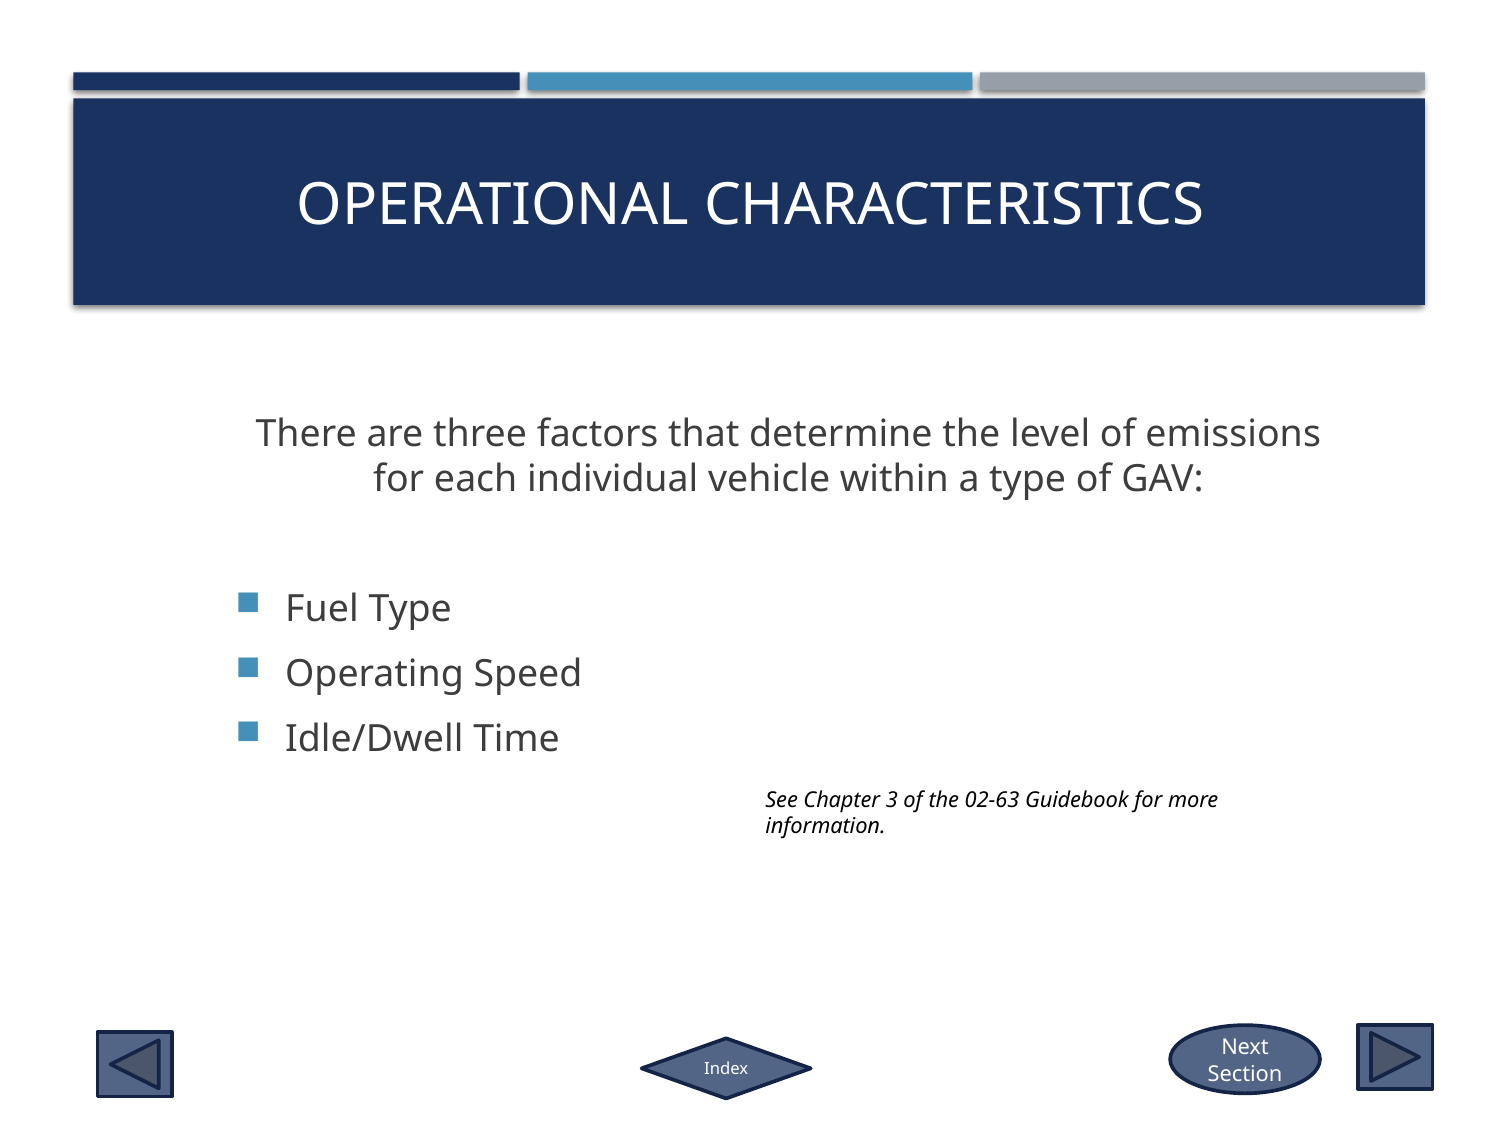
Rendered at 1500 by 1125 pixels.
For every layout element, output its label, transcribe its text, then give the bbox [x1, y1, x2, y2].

text_box Index [639, 1036, 813, 1101]
list There are three factors that determine the level of emissions for each individual vehicle within a type of GAV: Fuel Type Operating Speed Idle/Dwell Time [219, 360, 1358, 808]
text_box Next Section [1168, 1023, 1322, 1096]
text_box [96, 1030, 174, 1098]
title Operational characteristics [95, 112, 1406, 291]
text_box [1356, 1023, 1434, 1091]
text_box See Chapter 3 of the 02-63 Guidebook for more information. [750, 777, 1316, 845]
